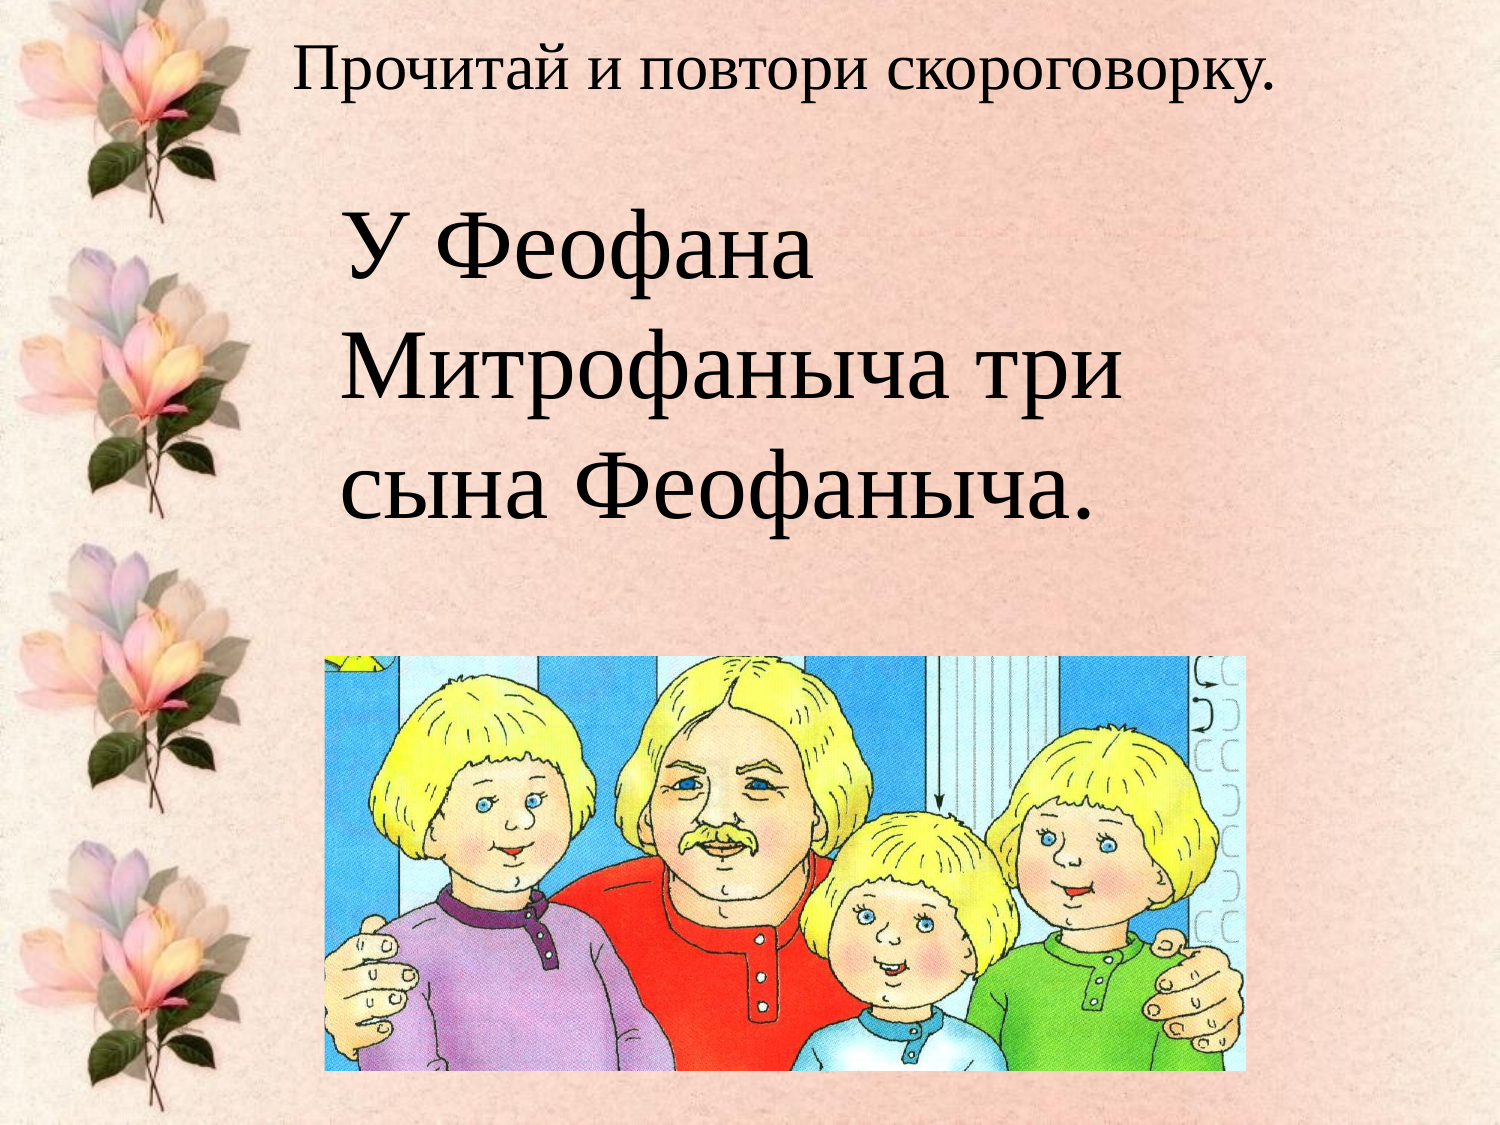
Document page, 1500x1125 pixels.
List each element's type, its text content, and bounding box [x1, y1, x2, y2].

picture [0, 0, 1500, 1125]
text_box У Феофана Митрофаныча три сына Феофаныча. [324, 170, 1353, 546]
text_box Прочитай и повтори скороговорку. [236, 15, 1335, 111]
